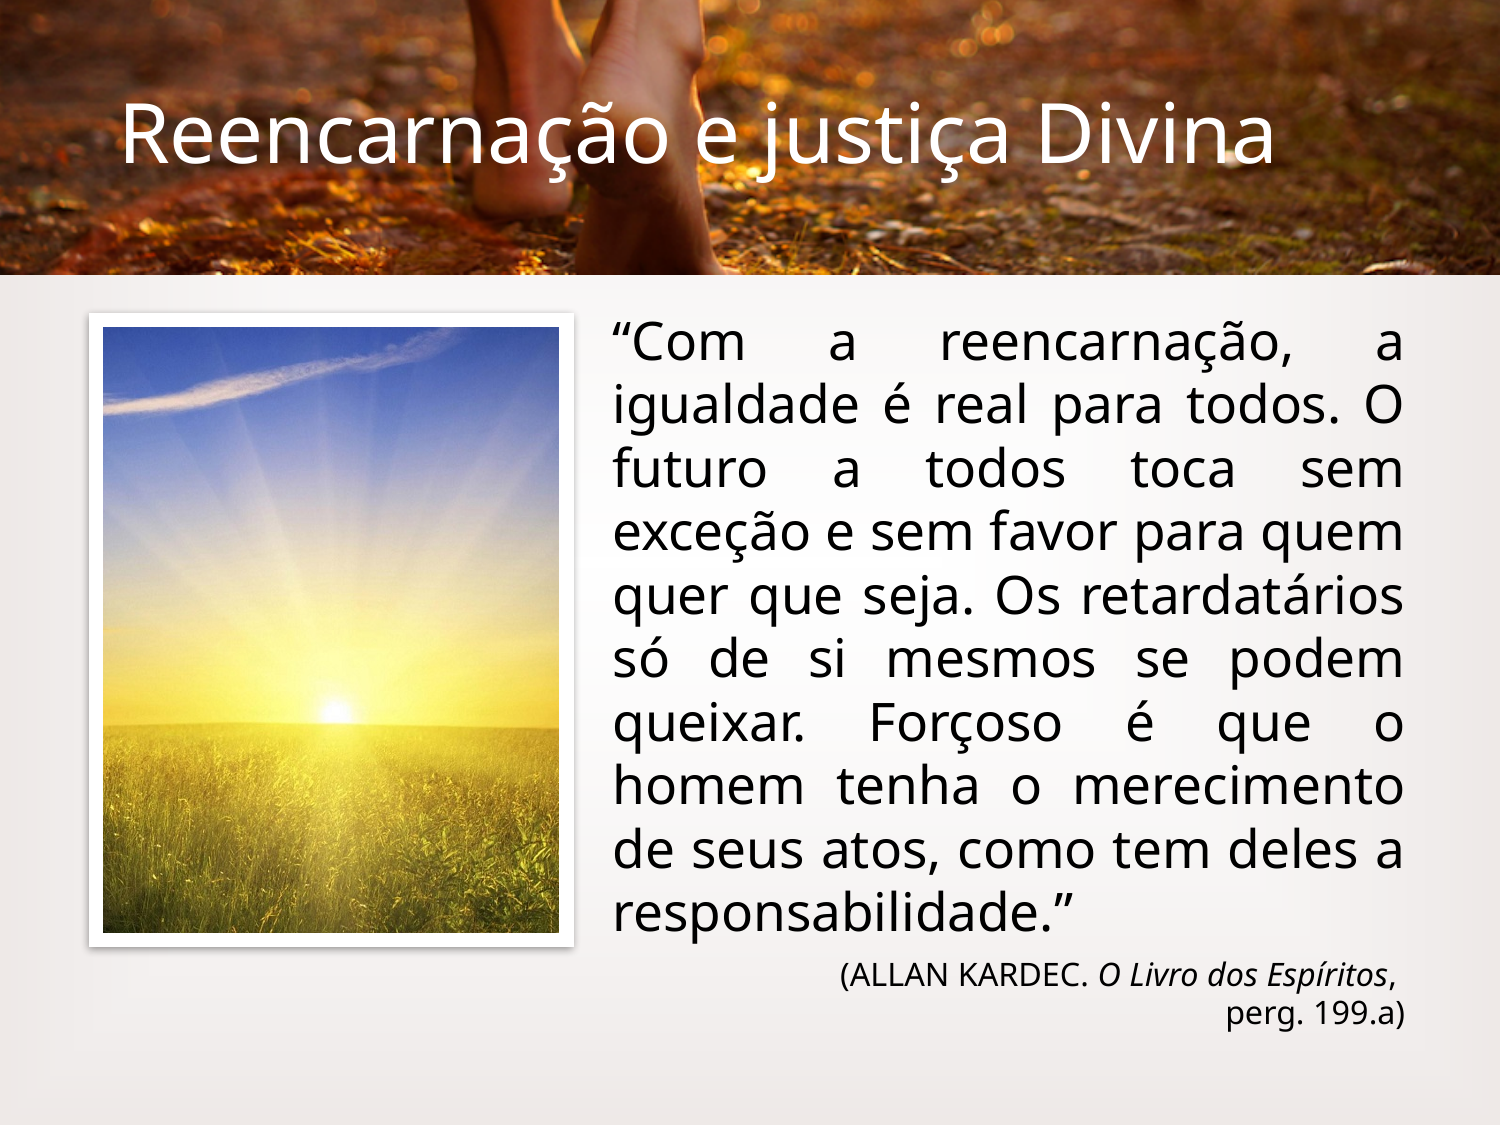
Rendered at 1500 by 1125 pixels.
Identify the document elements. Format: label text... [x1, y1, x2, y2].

list “Com a reencarnação, a igualdade é real para todos. O futuro a todos toca sem exceção e sem favor para quem quer que seja. Os retardatários só de si mesmos se podem queixar. Forçoso é que o homem tenha o merecimento de seus atos, como tem deles a responsabilidade.” (ALLAN KARDEC. O Livro dos Espíritos, perg. 199.a) [597, 299, 1421, 1071]
picture [0, 0, 1500, 275]
picture [103, 327, 559, 933]
title Reencarnação e justiça Divina [103, 28, 1421, 246]
